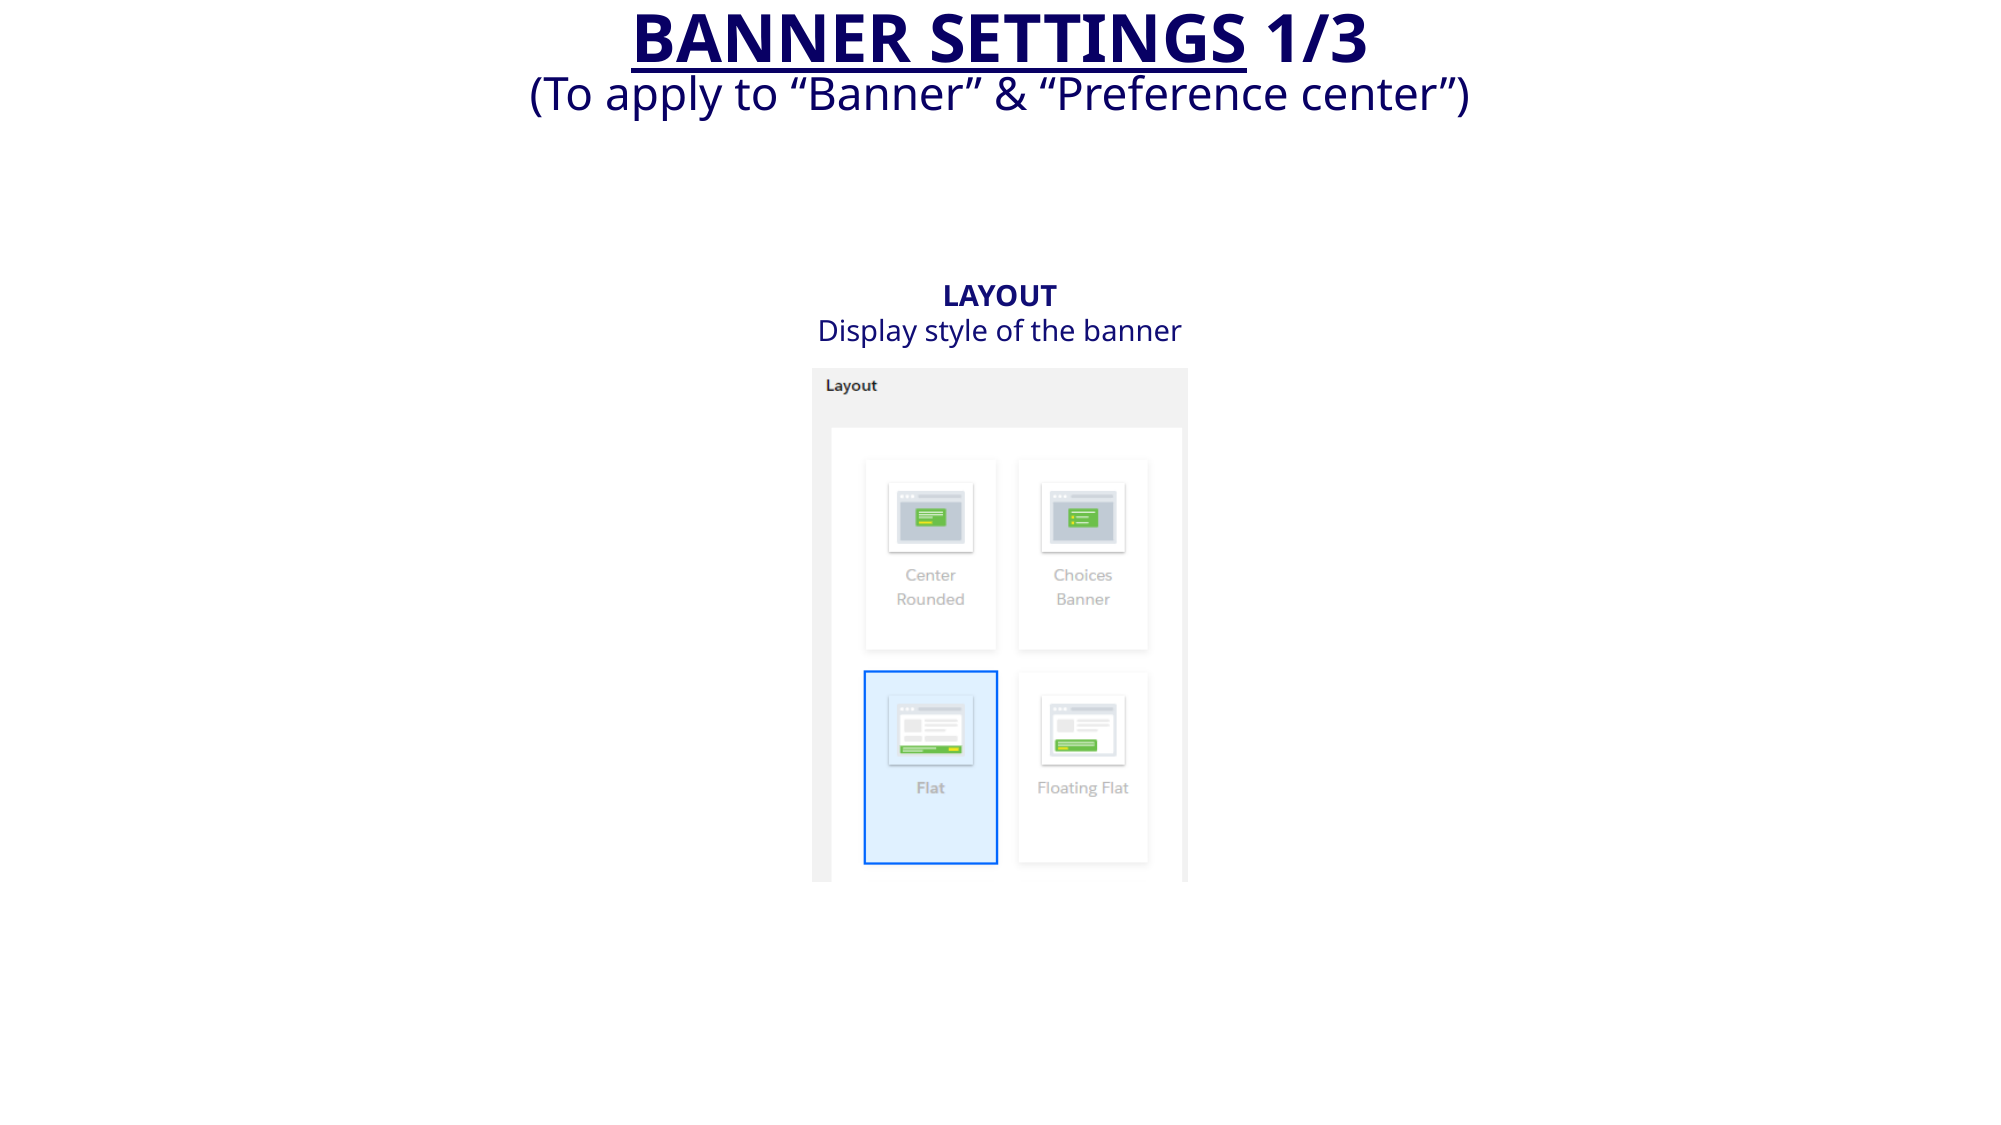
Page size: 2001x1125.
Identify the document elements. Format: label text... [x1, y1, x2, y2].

picture [811, 367, 1189, 883]
text_box BANNER SETTINGS 1/3 (To apply to “Banner” & “Preference center”) [307, 18, 1692, 114]
text_box LAYOUT Display style of the banner [425, 257, 1575, 368]
